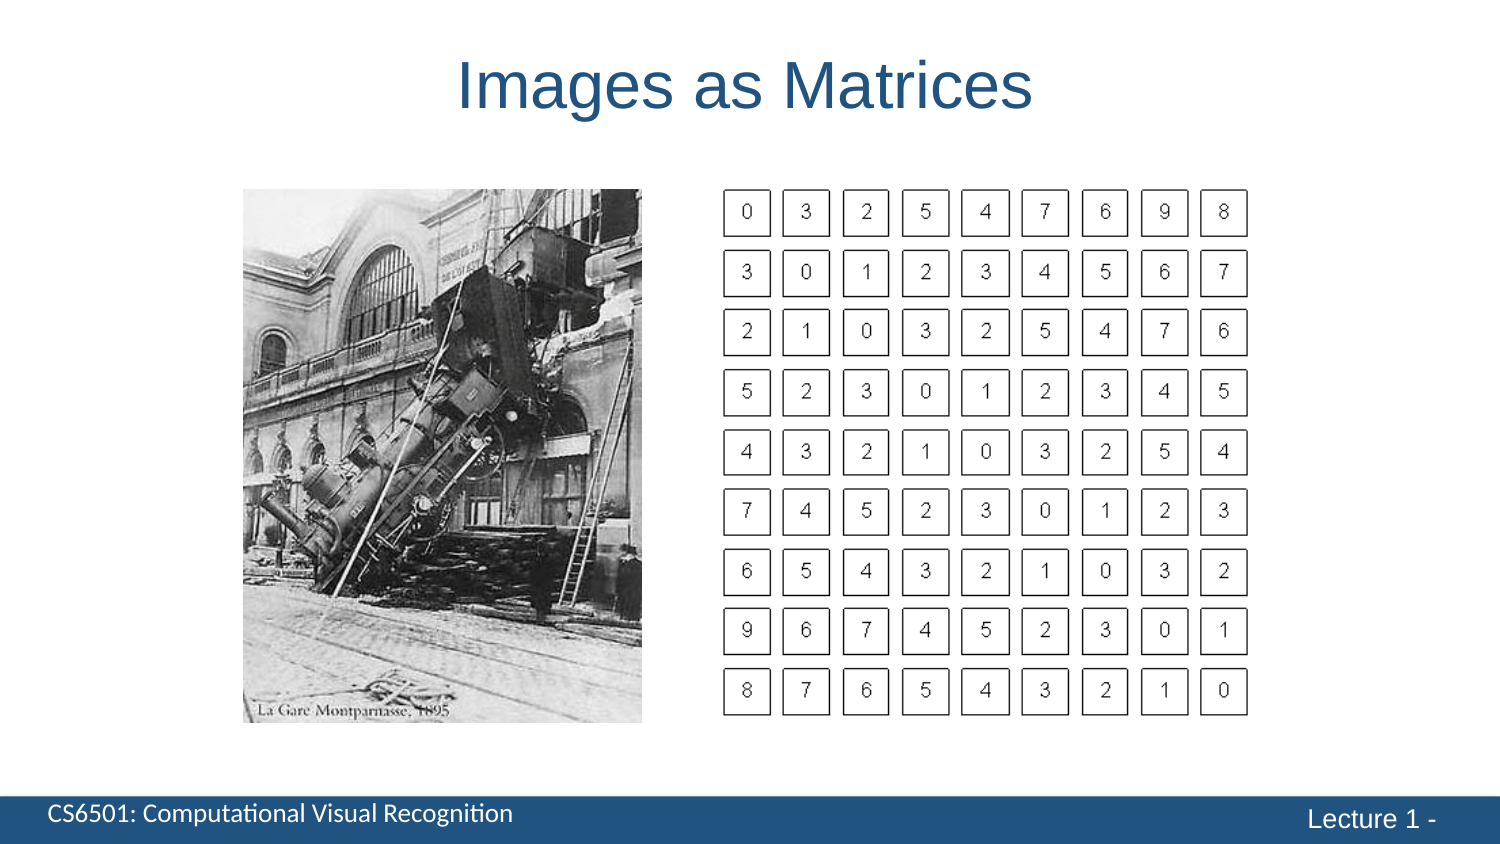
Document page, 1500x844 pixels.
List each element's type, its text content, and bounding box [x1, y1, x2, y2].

picture [721, 187, 1253, 723]
text_box Images as Matrices [0, 42, 1500, 138]
picture [243, 189, 642, 723]
